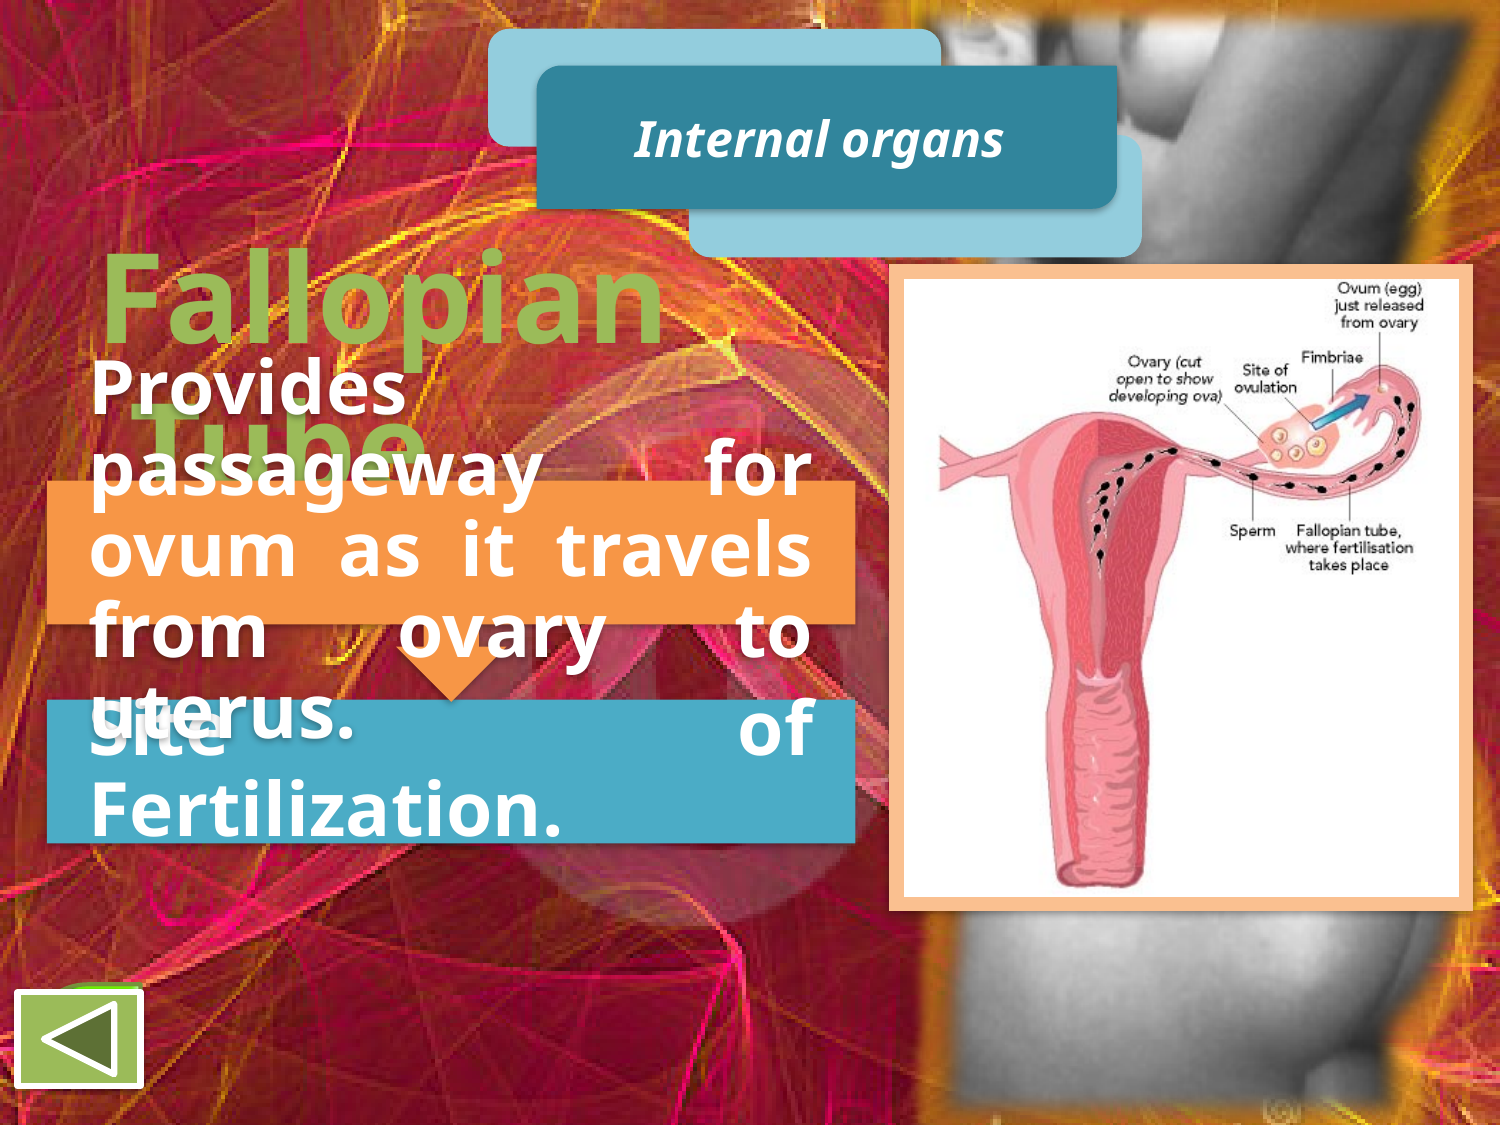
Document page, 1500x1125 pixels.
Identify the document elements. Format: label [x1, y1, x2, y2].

text_box [489, 30, 1141, 256]
text_box [46, 480, 856, 844]
picture [0, 0, 1500, 1125]
